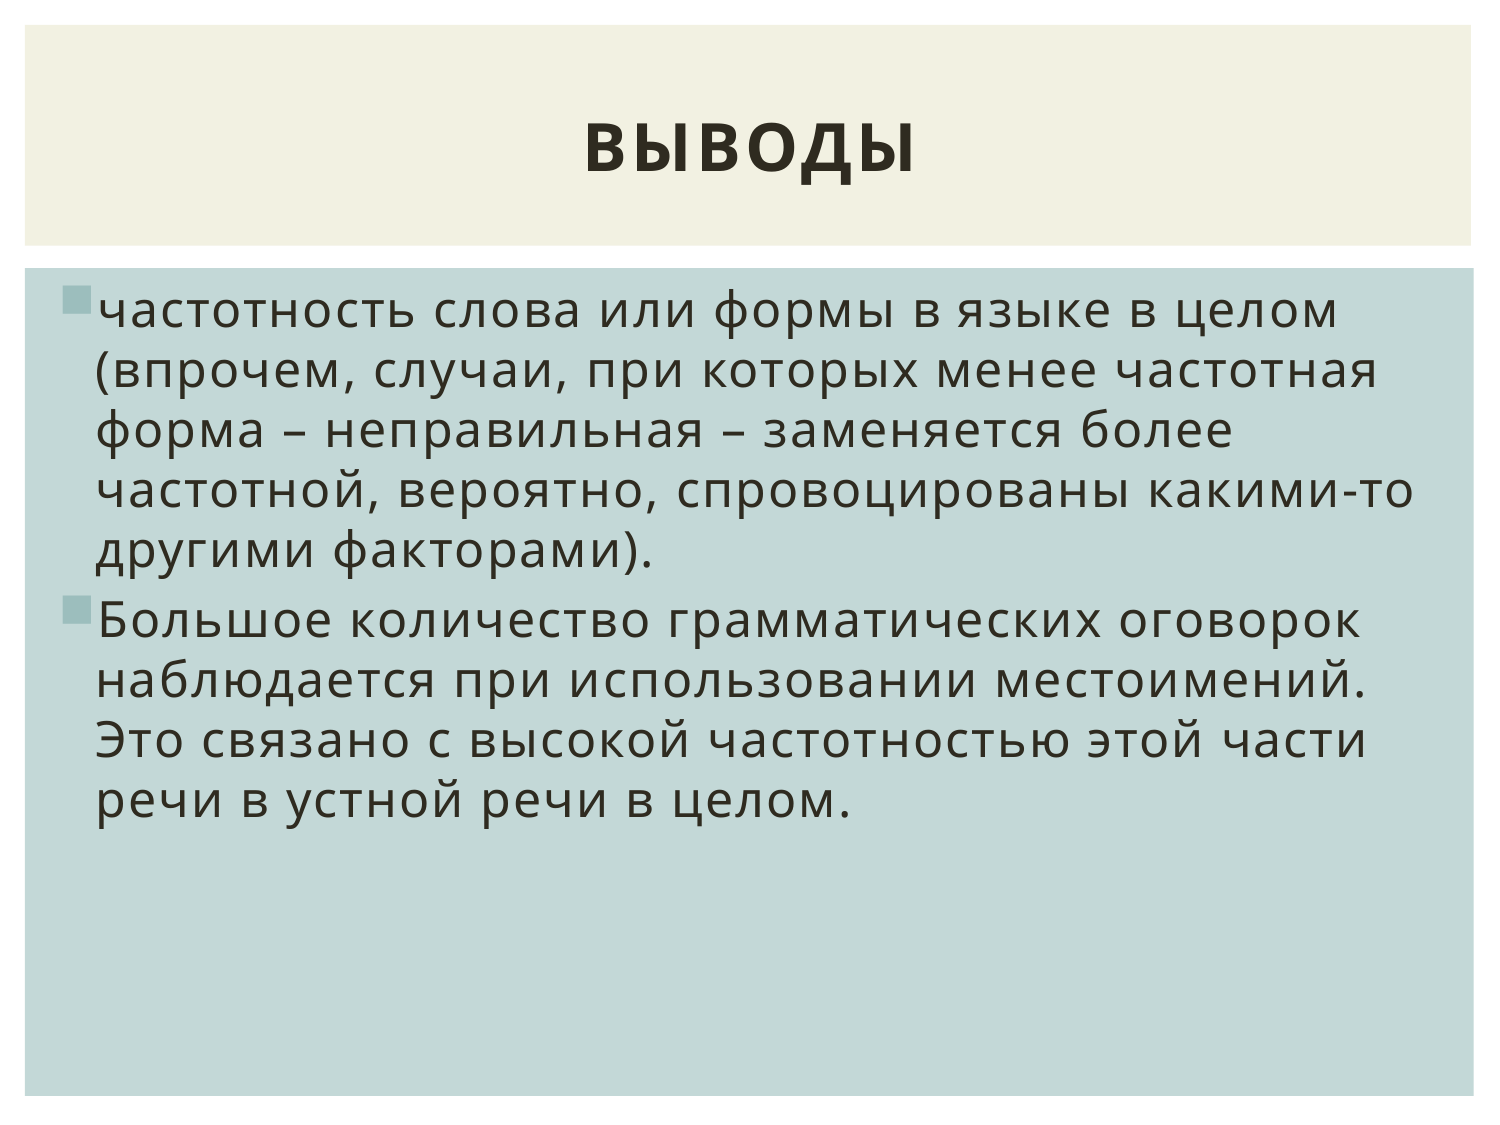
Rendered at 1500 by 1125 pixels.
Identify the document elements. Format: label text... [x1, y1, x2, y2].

list частотность слова или формы в языке в целом (впрочем, случаи, при которых менее частотная форма – неправильная – заменяется более частотной, вероятно, спровоцированы какими-то другими факторами). Большое количество грамматических оговорок наблюдается при использовании местоимений. Это связано с высокой частотностью этой части речи в устной речи в целом. [35, 269, 1465, 1079]
title ВЫВОДЫ [62, 58, 1438, 232]
